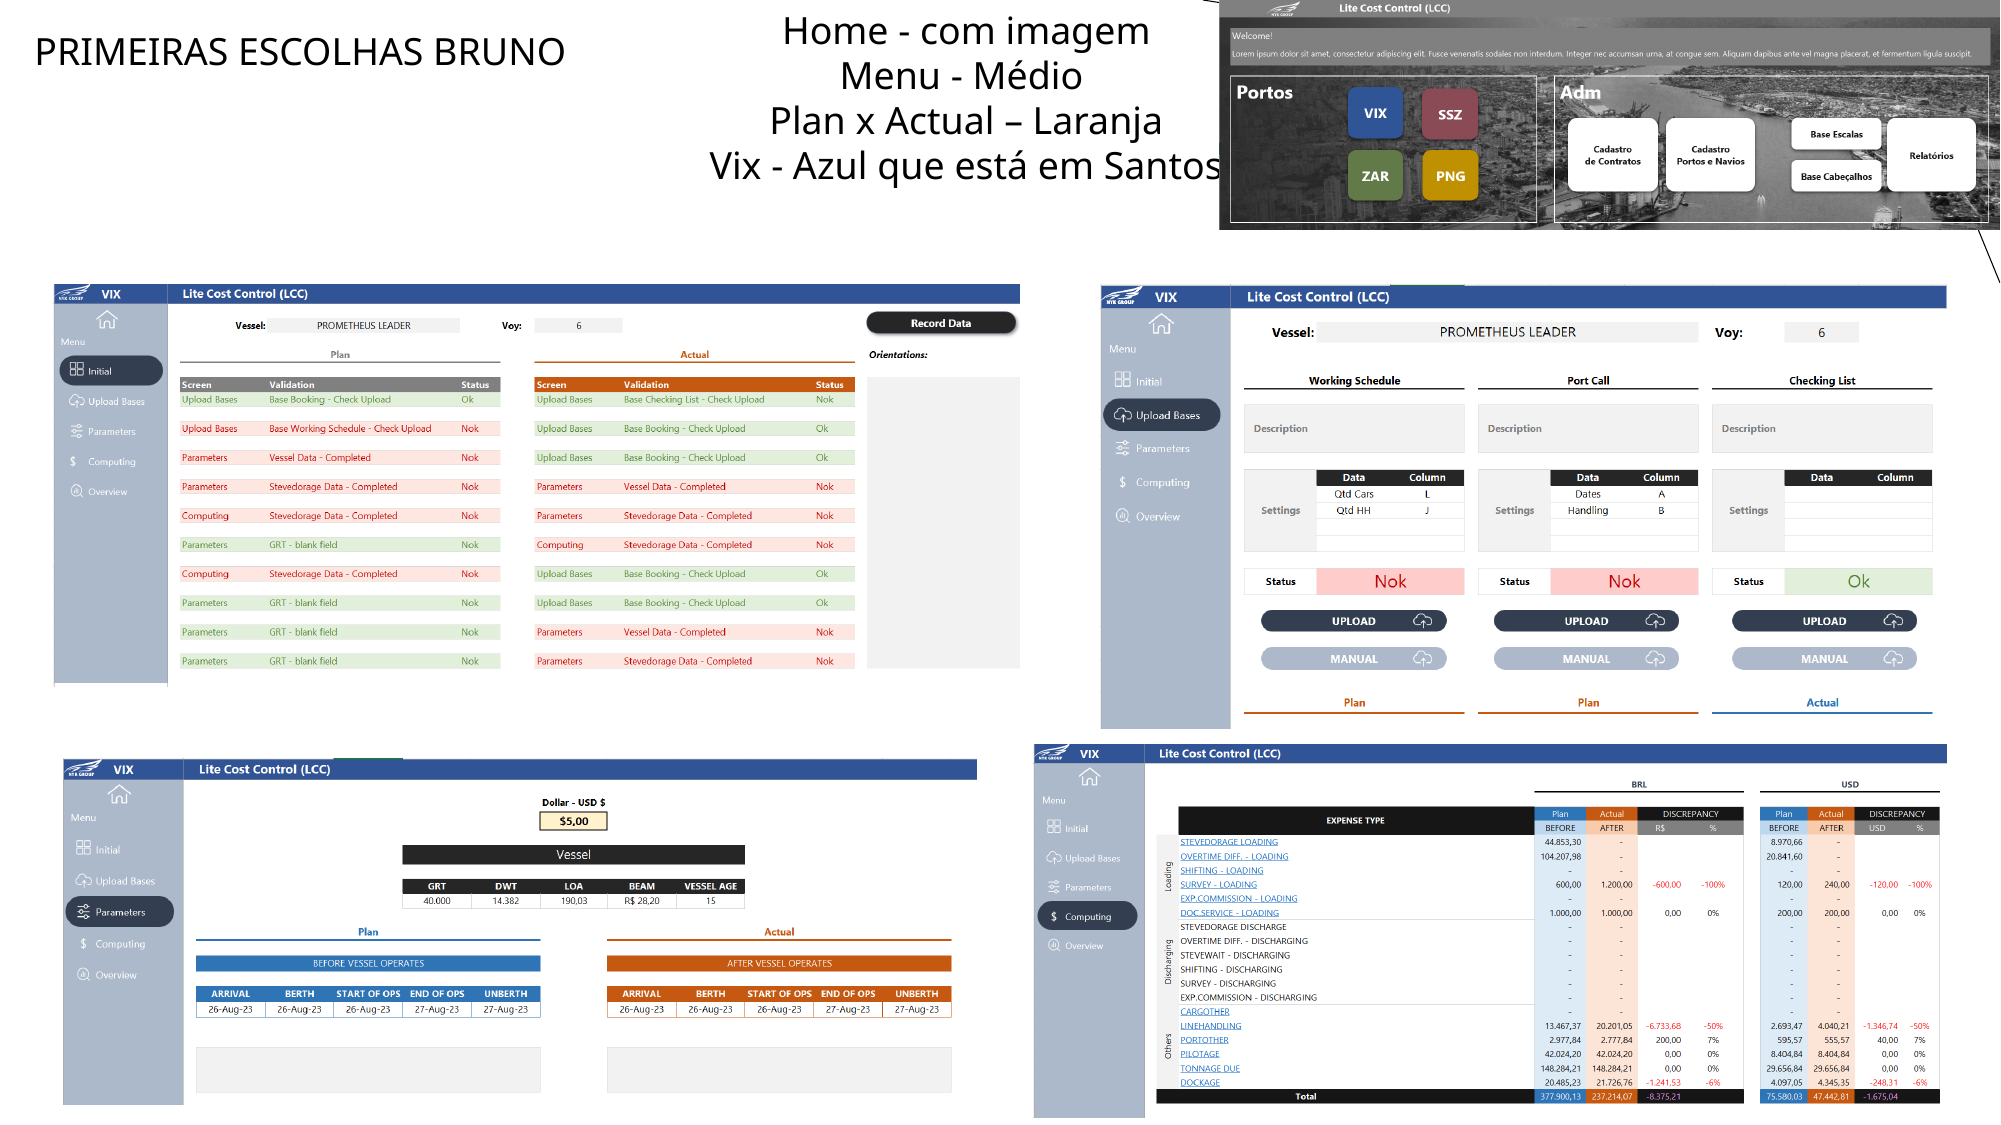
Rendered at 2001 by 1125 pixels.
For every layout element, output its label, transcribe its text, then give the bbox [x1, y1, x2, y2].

text_box Home - com imagem Menu - Médio Plan x Actual – Laranja Vix - Azul que está em Santos [690, 0, 1219, 195]
picture [53, 284, 1020, 687]
picture [63, 758, 977, 1105]
picture [1033, 744, 1947, 1118]
picture [1219, 0, 2000, 230]
picture [1100, 284, 1947, 729]
text_box PRIMEIRAS ESCOLHAS BRUNO [19, 20, 589, 81]
